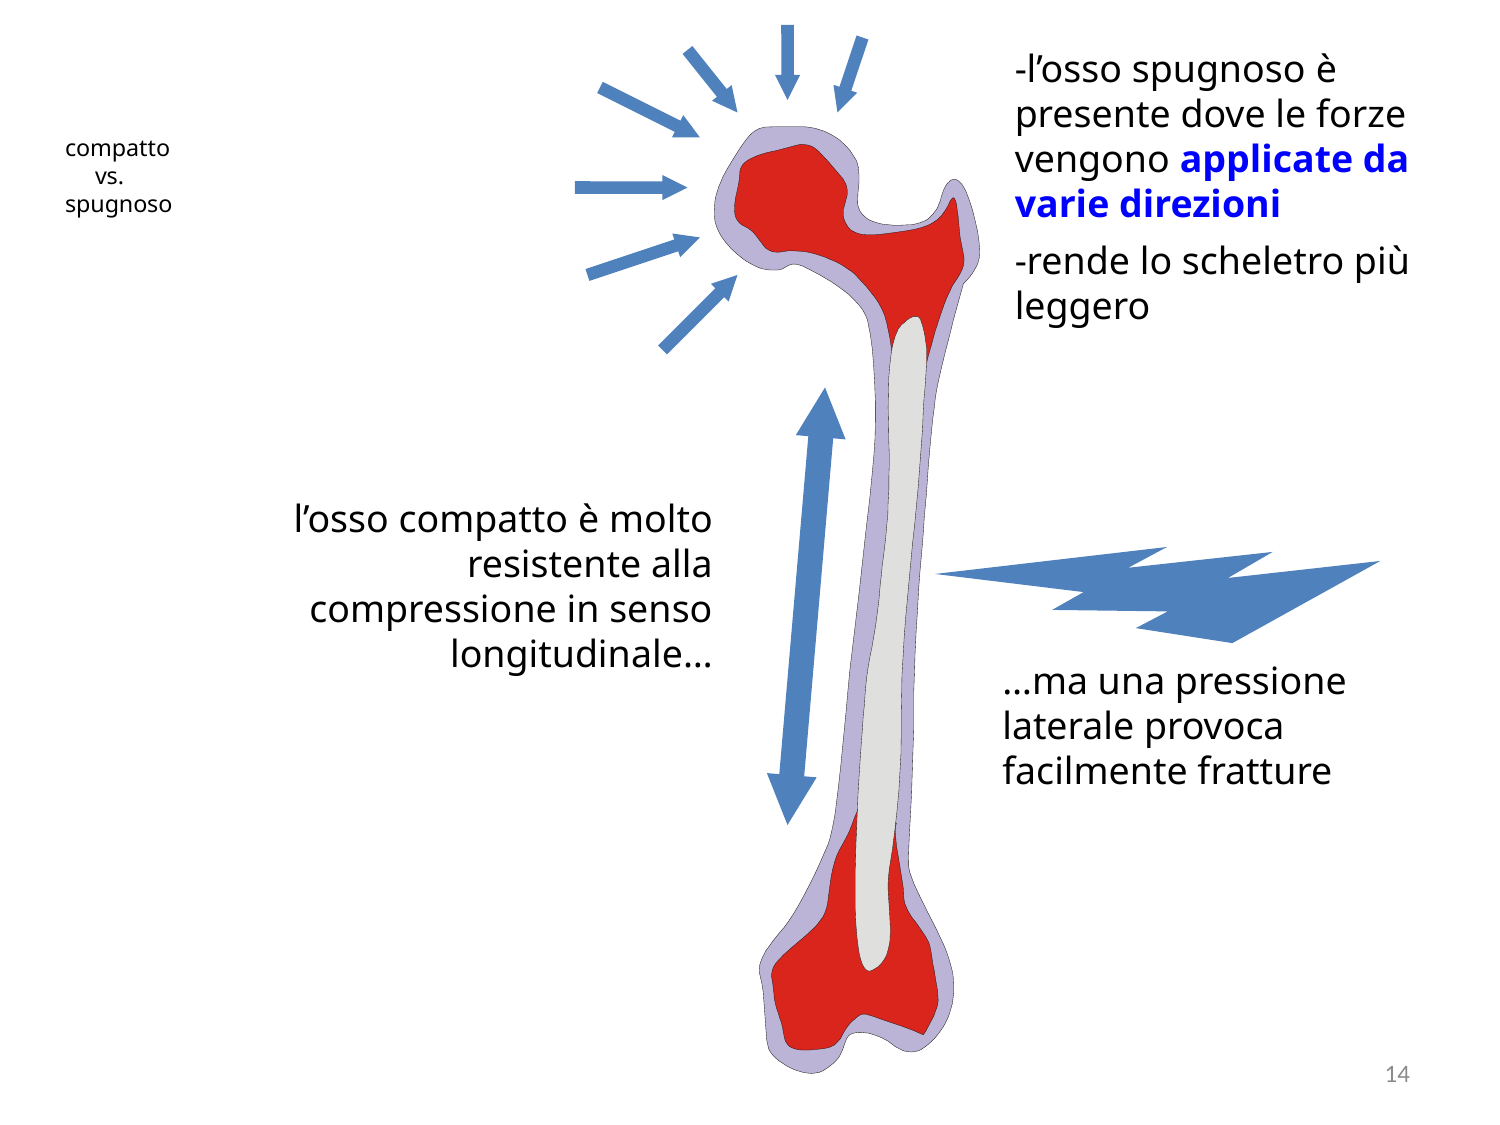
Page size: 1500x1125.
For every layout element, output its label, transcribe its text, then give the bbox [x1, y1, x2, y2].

text_box [985, 546, 1381, 644]
text_box -l’osso spugnoso è presente dove le forze vengono applicate da varie direzioni -rende lo scheletro più leggero [999, 37, 1475, 335]
text_box [574, 183, 688, 192]
text_box [783, 24, 792, 100]
text_box [687, 49, 738, 113]
text_box l’osso compatto è molto resistente alla compressione in senso longitudinale… [237, 487, 707, 683]
text_box [599, 87, 700, 138]
slide_number 14 [1074, 1042, 1425, 1103]
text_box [712, 124, 982, 1076]
text_box [587, 236, 700, 276]
text_box [836, 37, 863, 113]
text_box …ma una pressione laterale provoca facilmente fratture [987, 649, 1438, 800]
title compatto vs. spugnoso [49, 124, 476, 226]
